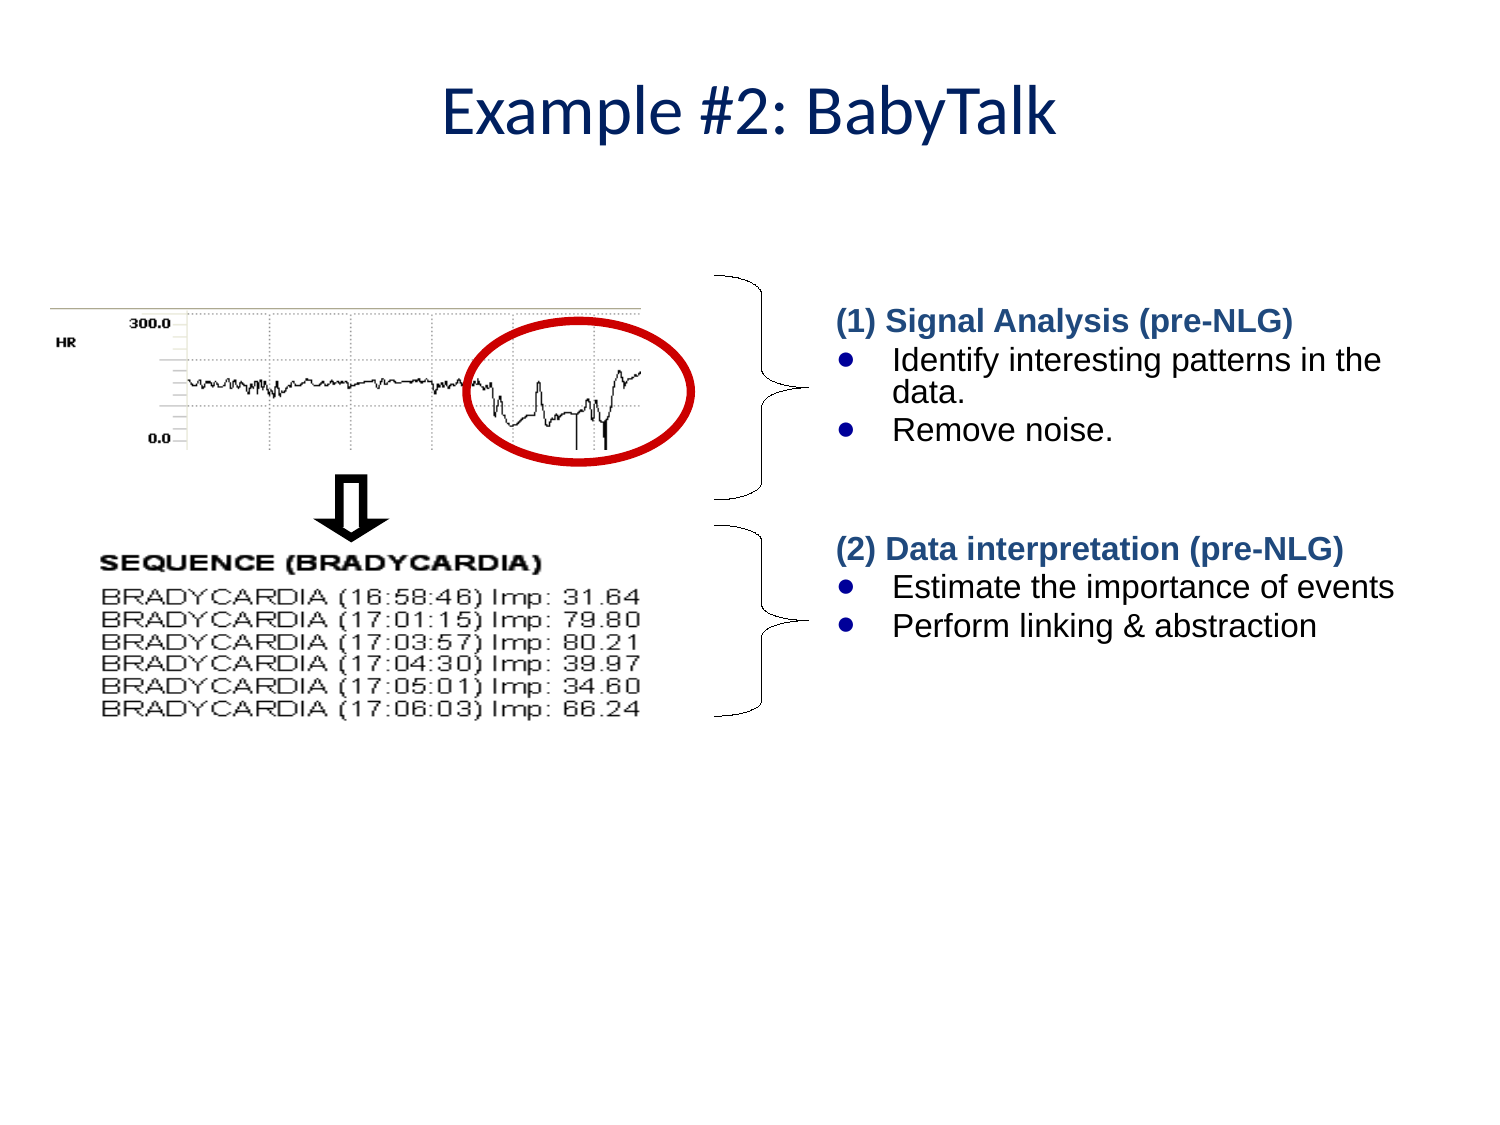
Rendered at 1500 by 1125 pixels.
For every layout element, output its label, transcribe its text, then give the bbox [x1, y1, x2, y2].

text_box [327, 478, 376, 538]
text_box [714, 275, 809, 500]
text_box [543, 459, 614, 463]
picture [99, 551, 644, 726]
title Example #2: BabyTalk [75, 12, 1425, 200]
picture [49, 307, 641, 451]
text_box [714, 525, 809, 717]
text_box (1) Signal Analysis (pre-NLG) Identify interesting patterns in the data. Remove noise. [821, 299, 1436, 456]
text_box [644, 334, 691, 450]
text_box (2) Data interpretation (pre-NLG) Estimate the importance of events Perform linking & abstraction [821, 527, 1436, 651]
